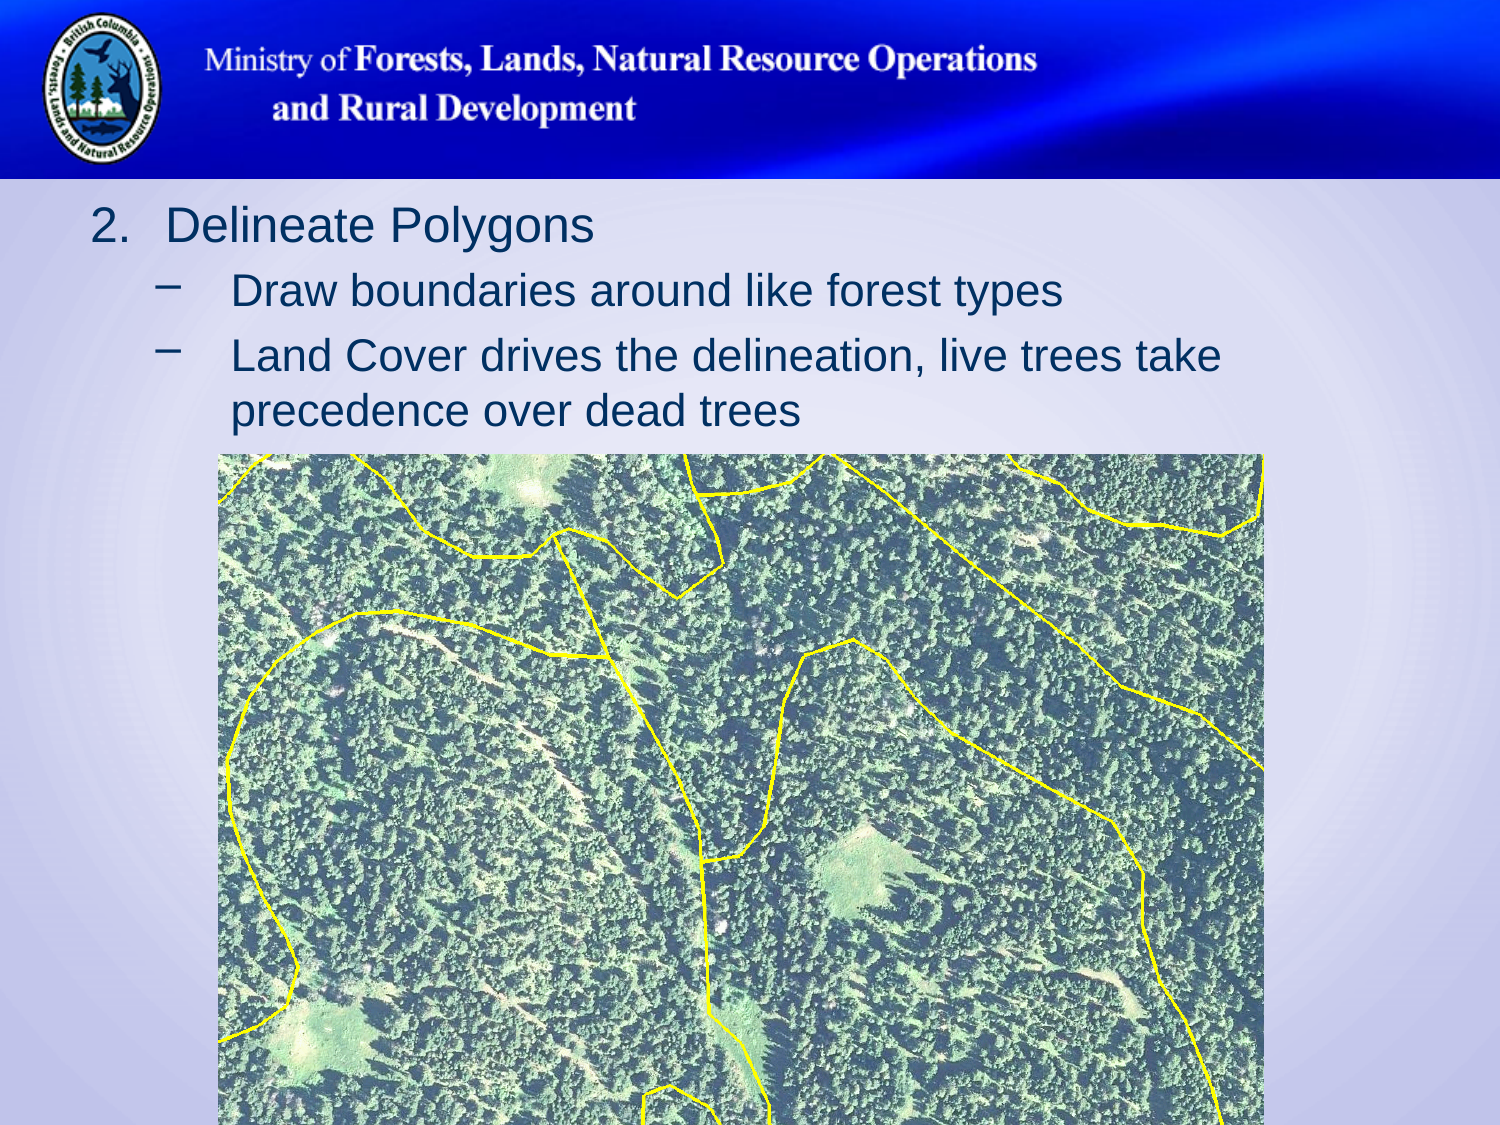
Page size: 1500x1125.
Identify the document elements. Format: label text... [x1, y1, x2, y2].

list Delineate Polygons Draw boundaries around like forest types Land Cover drives the delineation, live trees take precedence over dead trees [74, 184, 1426, 993]
picture [0, 0, 1500, 1125]
